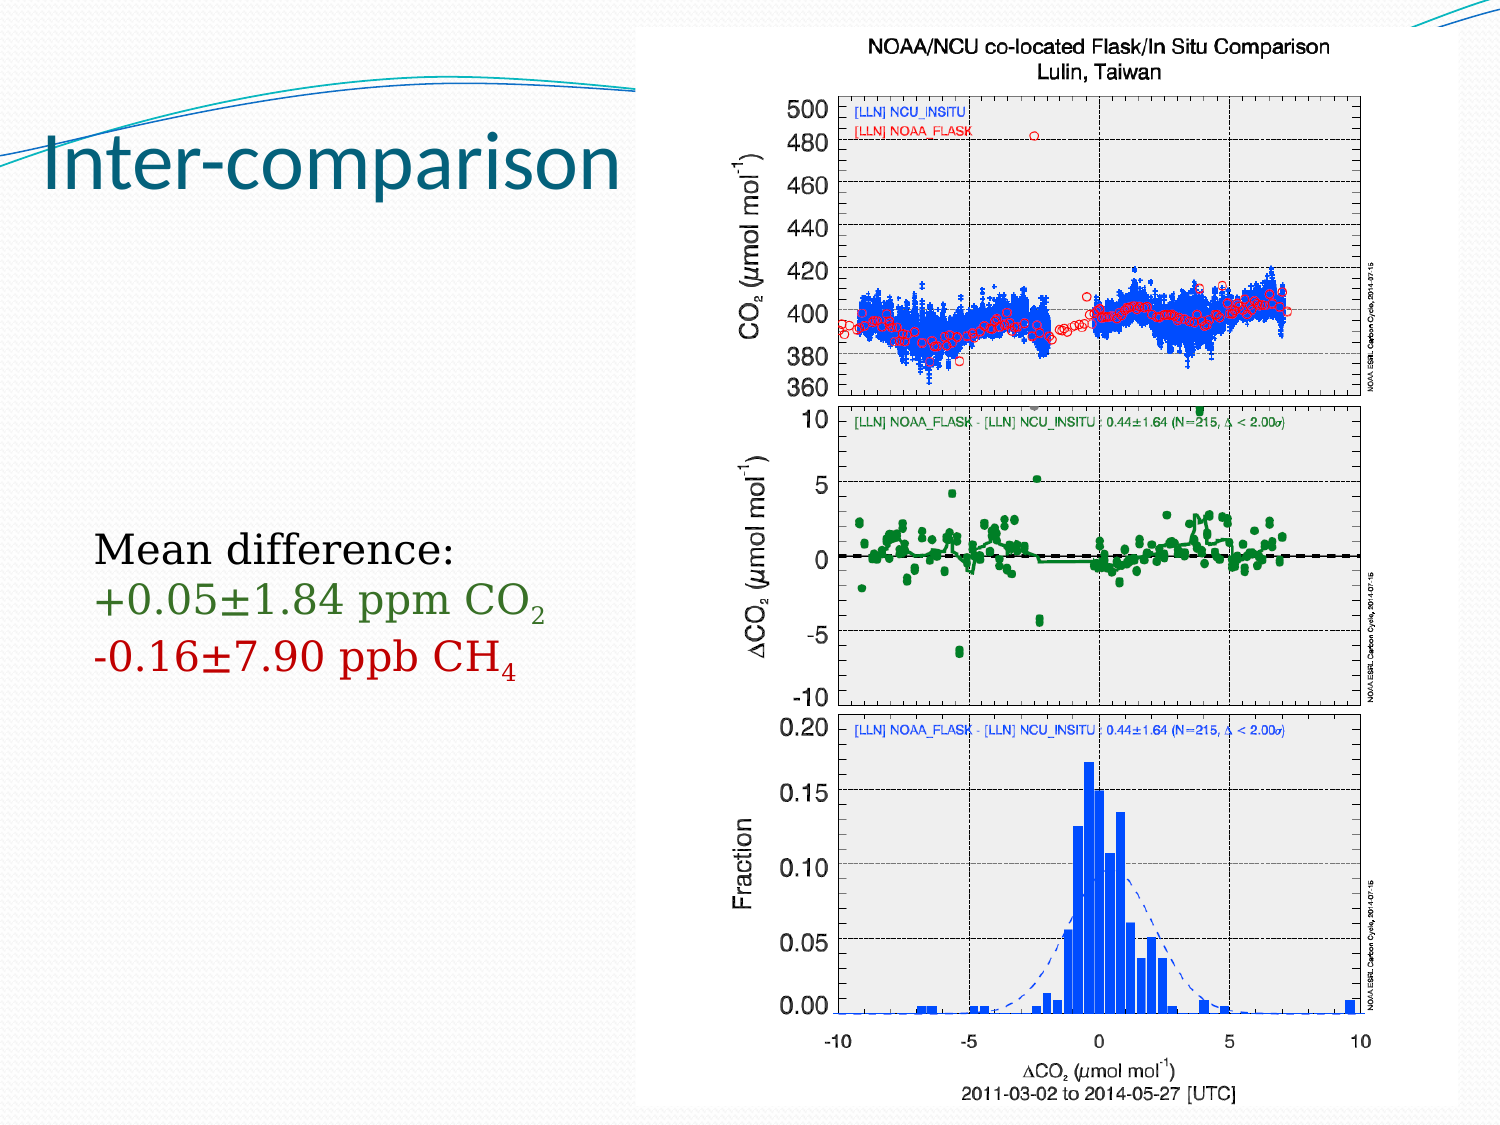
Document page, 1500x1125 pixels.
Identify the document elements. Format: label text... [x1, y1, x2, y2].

text_box C7 [634, 718, 1459, 724]
title Inter-comparison [41, 19, 1392, 207]
text_box C8 [628, 28, 635, 207]
picture [635, 27, 1459, 711]
text_box Mean difference: +0.05±1.84 ppm CO2 -0.16±7.90 ppb CH4 [78, 515, 561, 694]
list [634, 722, 1459, 1107]
